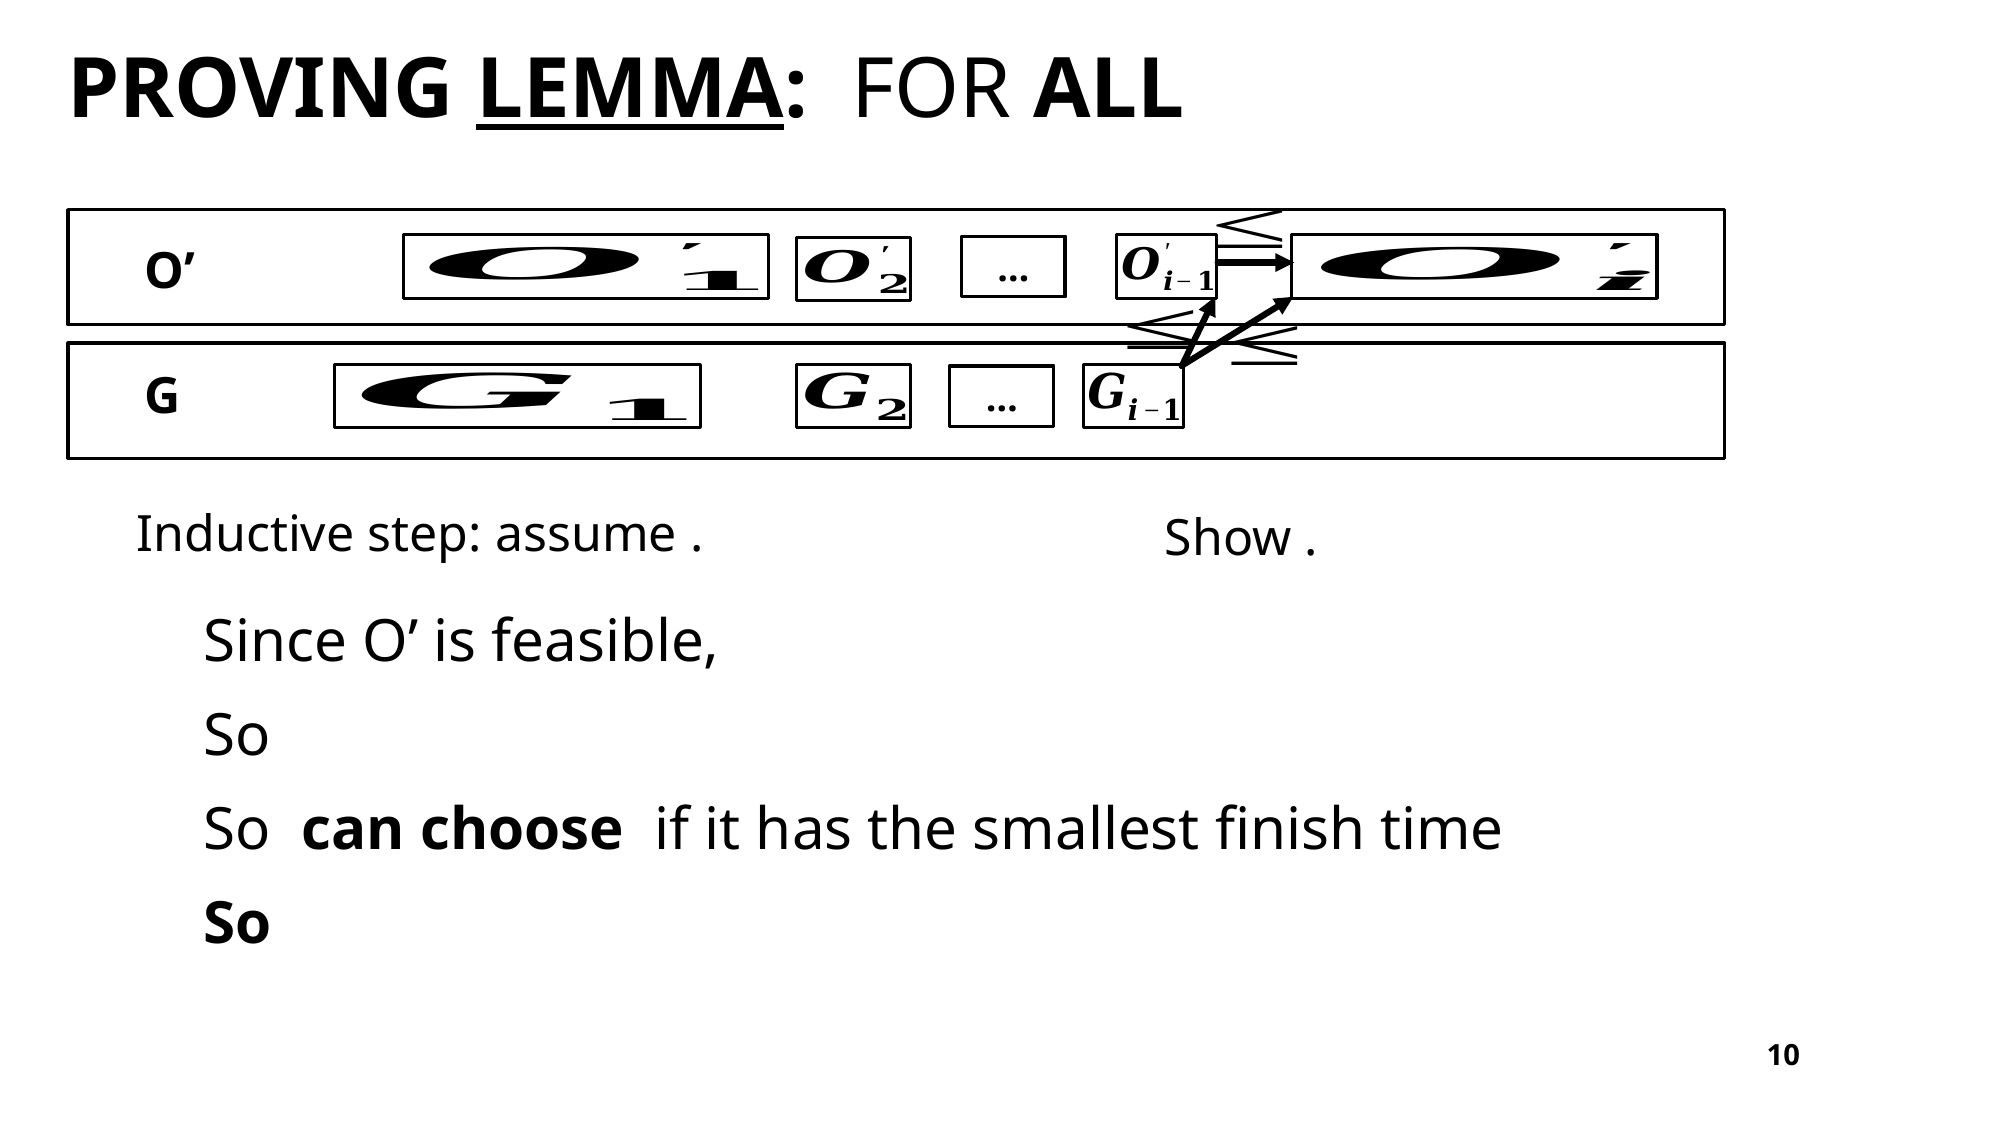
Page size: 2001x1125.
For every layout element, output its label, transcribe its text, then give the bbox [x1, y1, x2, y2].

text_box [1209, 189, 1295, 266]
text_box [66, 208, 1209, 326]
text_box [66, 341, 1726, 460]
text_box … [948, 364, 1055, 428]
text_box [1218, 266, 1290, 296]
slide_number 10 [1724, 1026, 1816, 1087]
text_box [1120, 289, 1216, 367]
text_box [1181, 296, 1308, 383]
text_box O’ [129, 231, 211, 307]
text_box G [130, 356, 197, 432]
text_box … [960, 235, 1067, 298]
text_box [1295, 208, 1726, 326]
